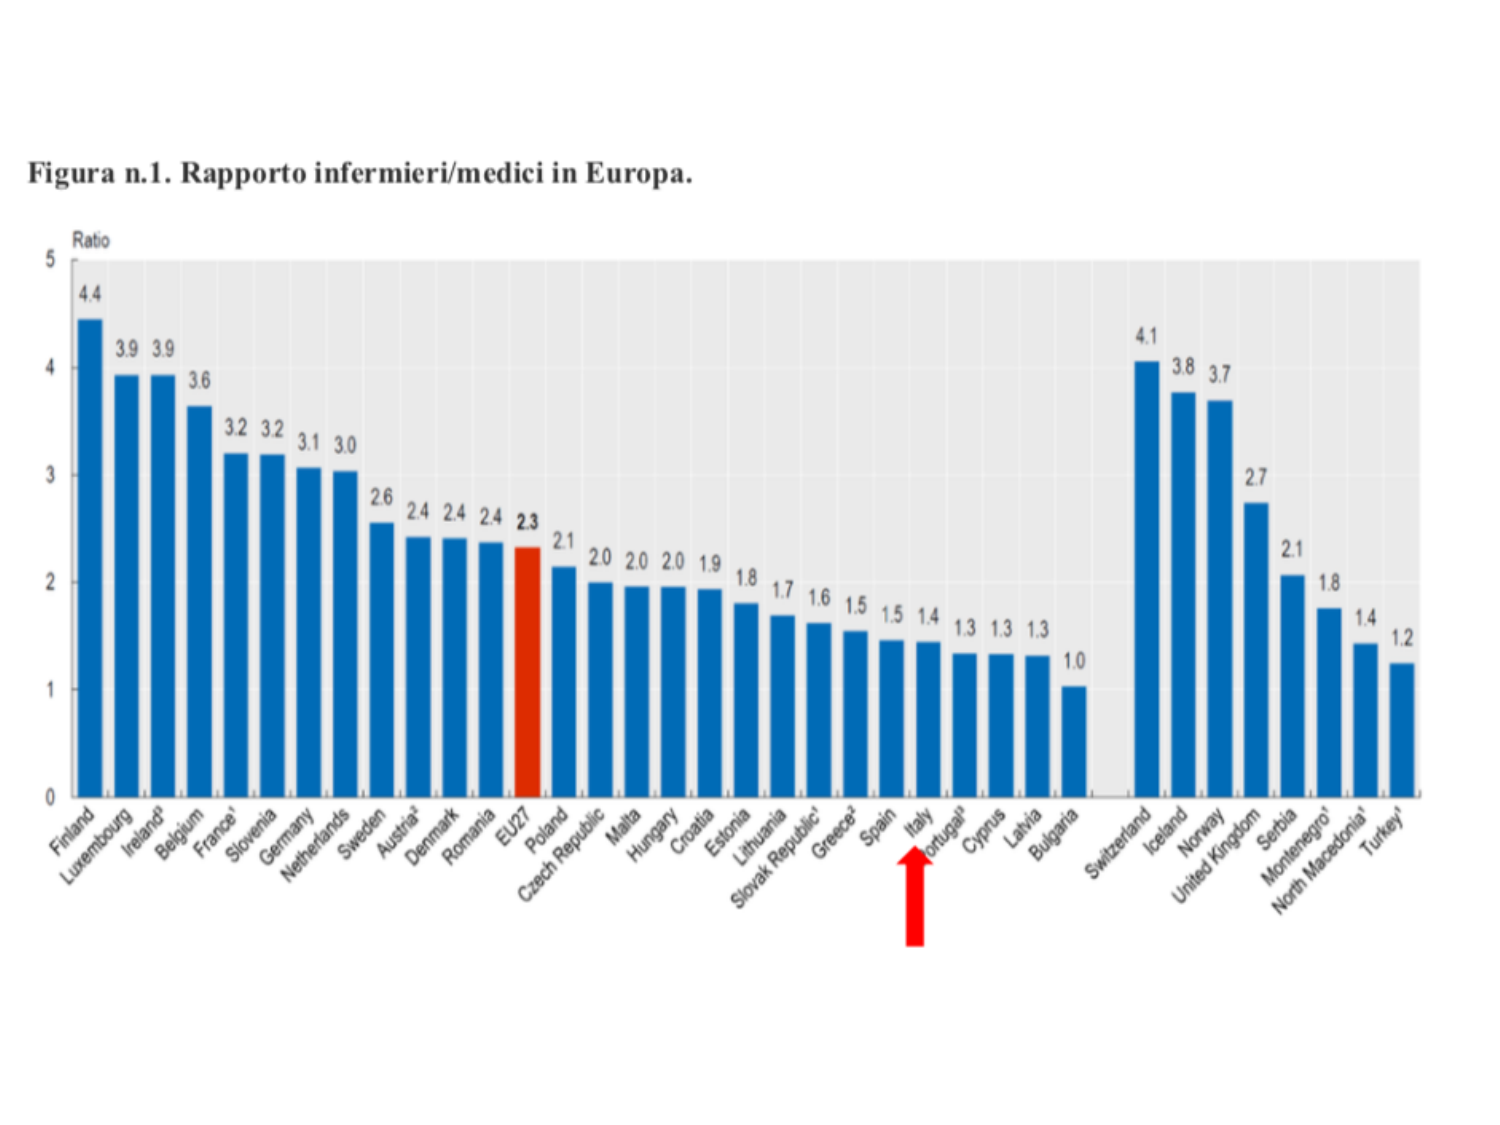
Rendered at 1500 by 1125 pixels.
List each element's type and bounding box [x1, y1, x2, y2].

picture [0, 131, 1500, 994]
